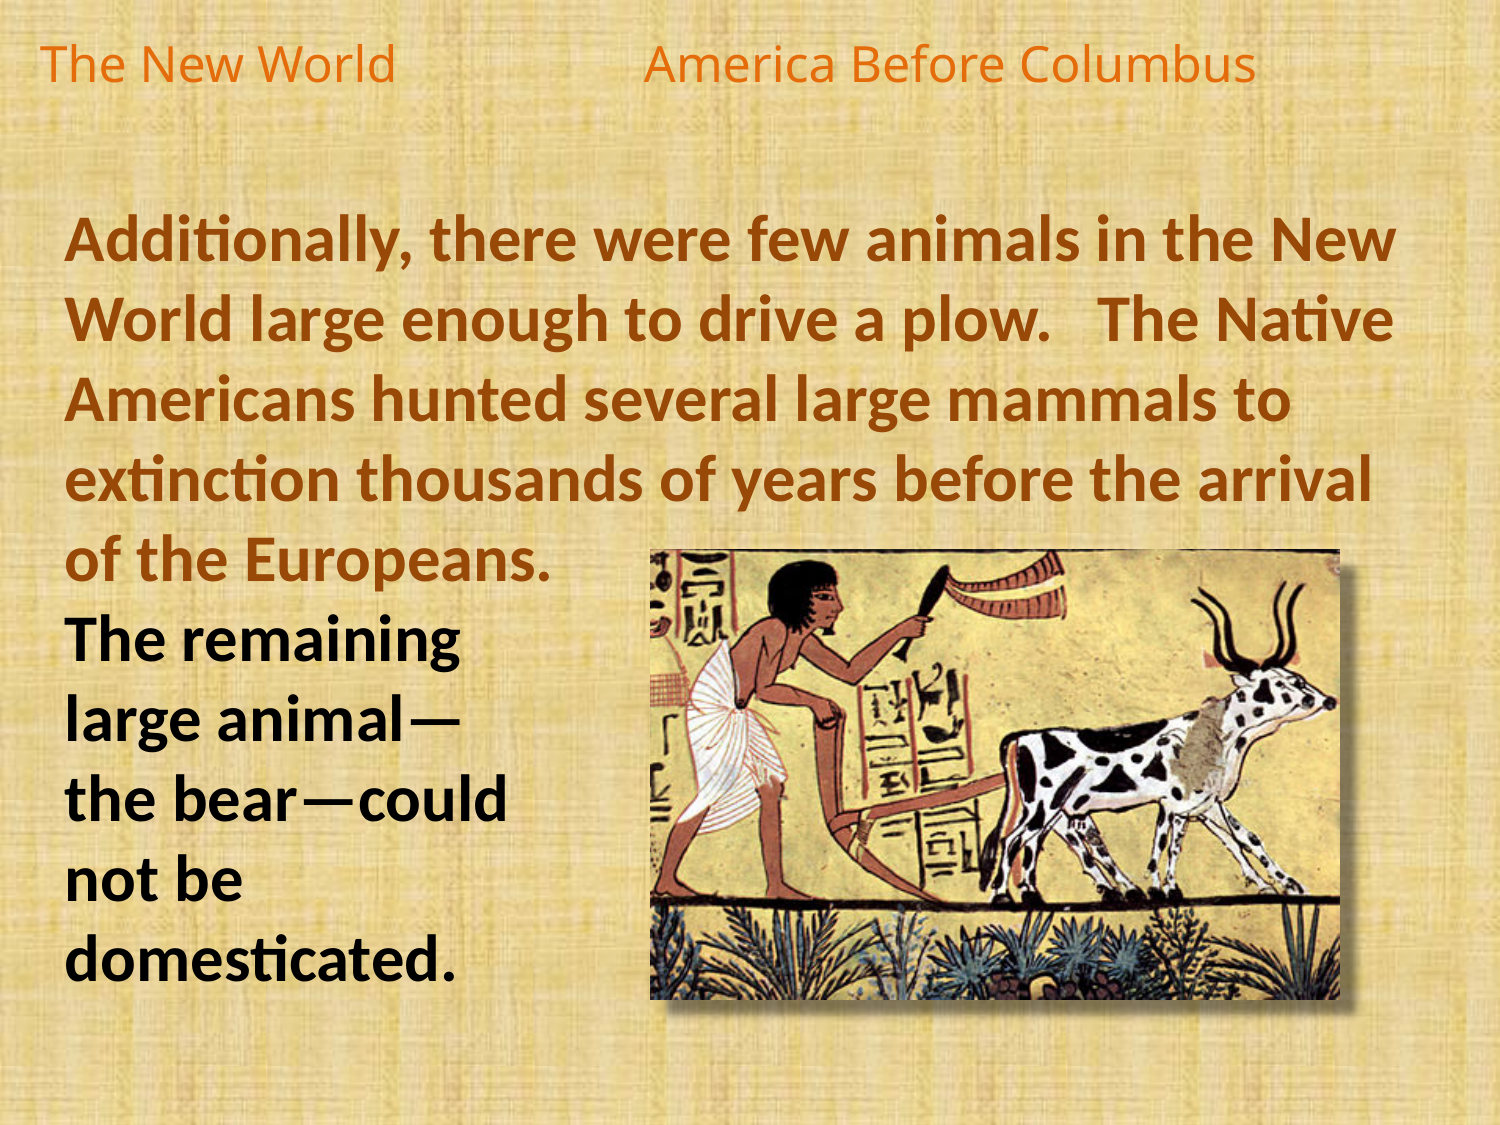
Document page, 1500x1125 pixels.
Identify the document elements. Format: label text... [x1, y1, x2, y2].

text_box The New World America Before Columbus [24, 24, 1500, 100]
picture [0, 0, 1500, 1125]
text_box Additionally, there were few animals in the New World large enough to drive a plow. The Native Americans hunted several large mammals to extinction thousands of years before the arrival of the Europeans. The remaining large animal— the bear—could not be domesticated. [50, 187, 1438, 1002]
